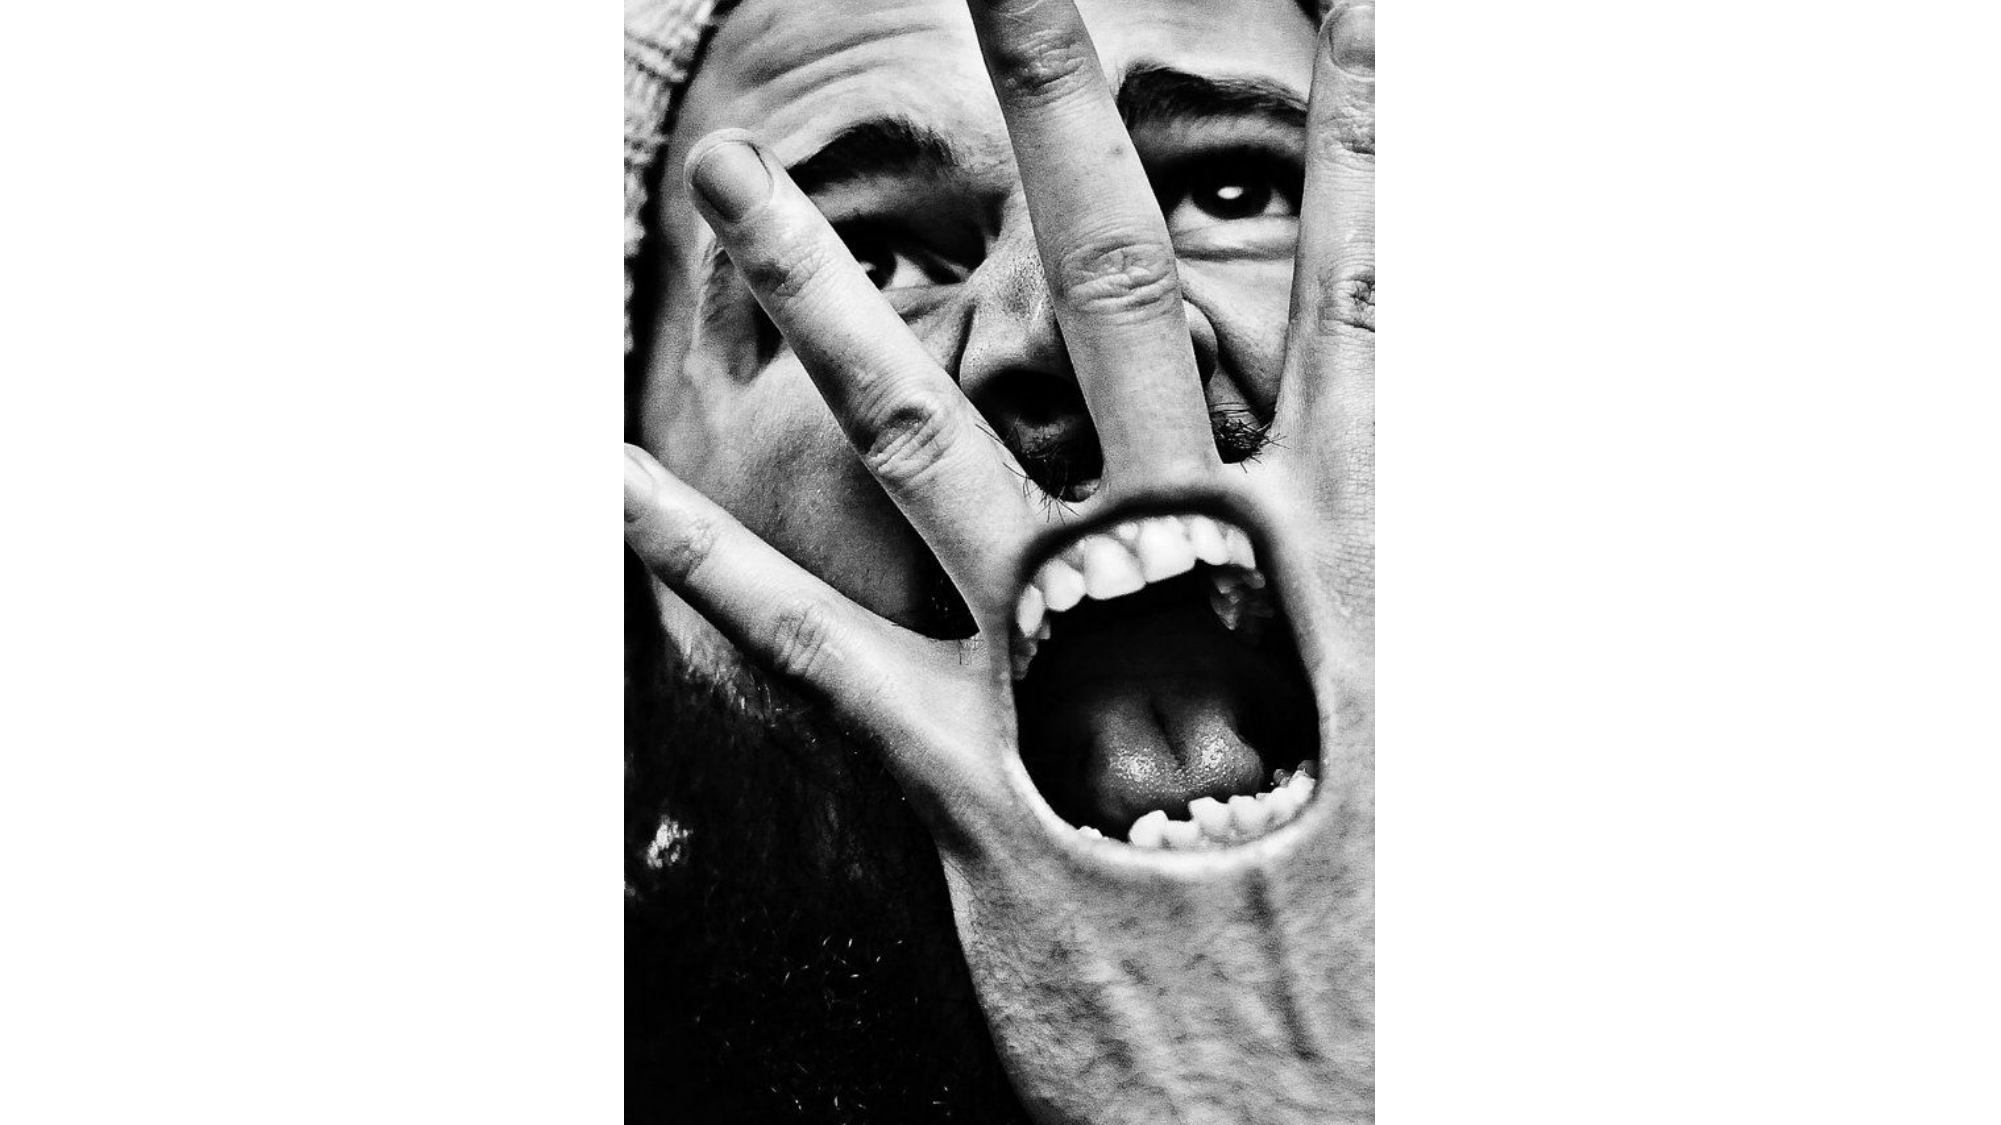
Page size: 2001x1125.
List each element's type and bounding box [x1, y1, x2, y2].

picture [624, 0, 1375, 1125]
